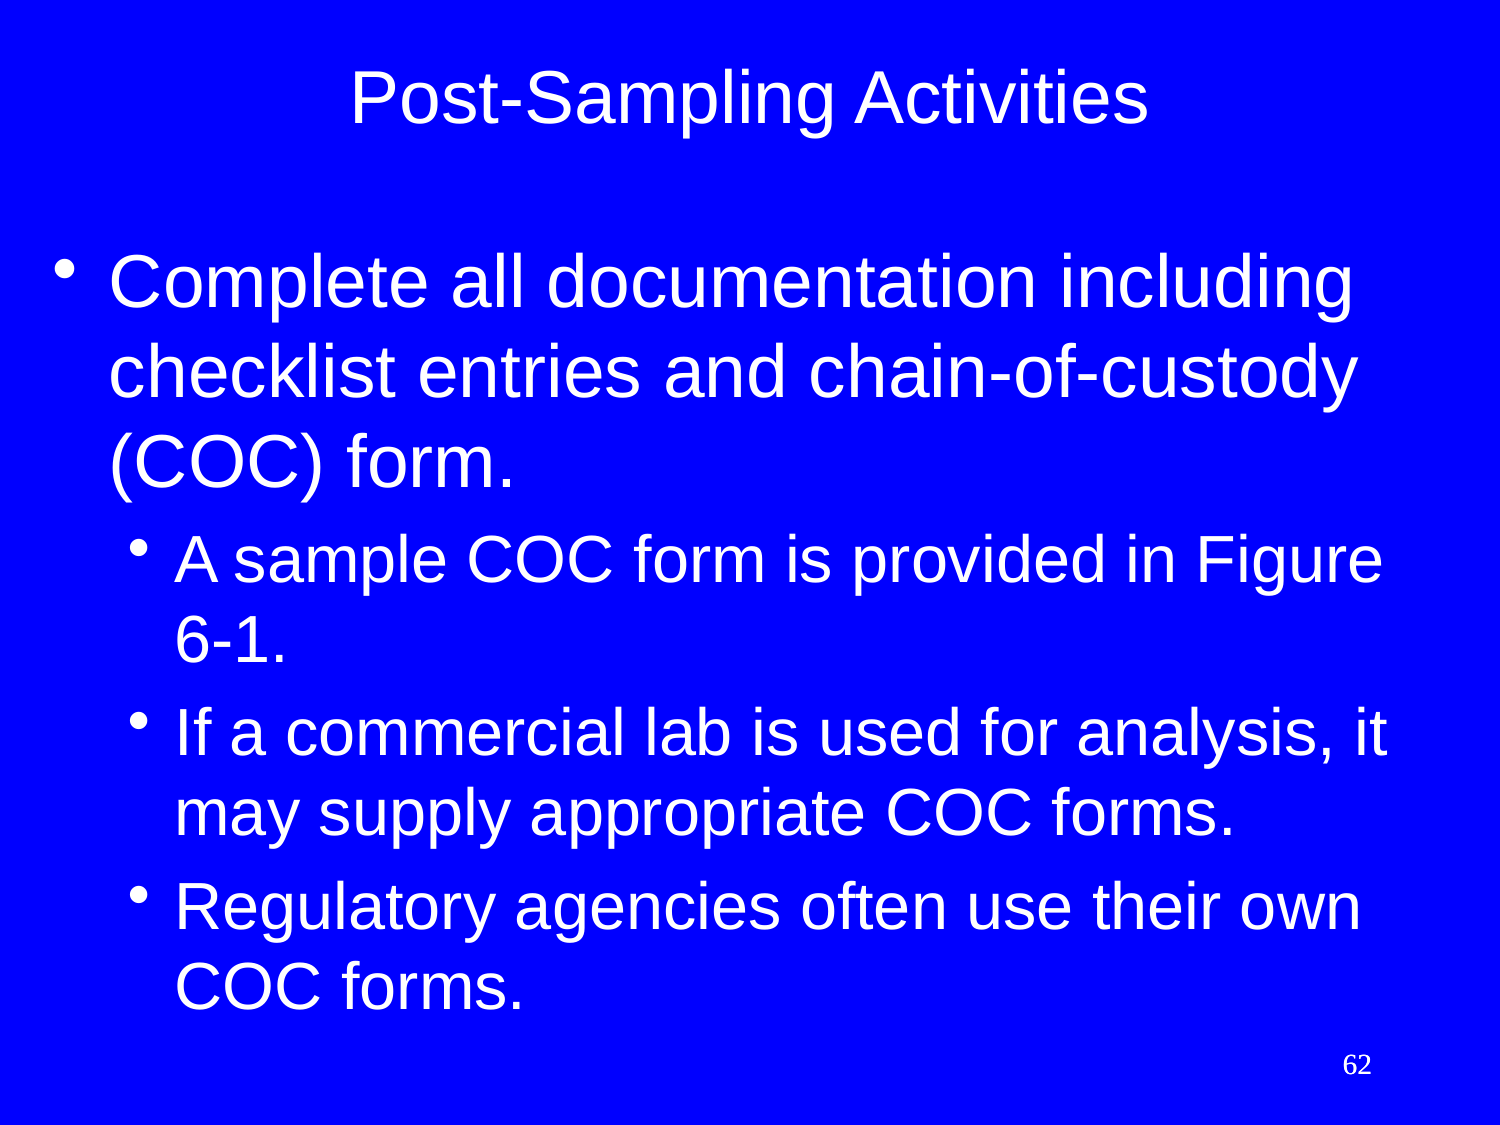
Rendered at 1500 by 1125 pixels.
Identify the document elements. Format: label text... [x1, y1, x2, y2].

title Post-Sampling Activities [112, 0, 1388, 188]
list Complete all documentation including checklist entries and chain-of-custody (COC) form. A sample COC form is provided in Figure 6-1. If a commercial lab is used for analysis, it may supply appropriate COC forms. Regulatory agencies often use their own COC forms. [37, 224, 1463, 1100]
text_box 62 [1074, 1024, 1388, 1100]
